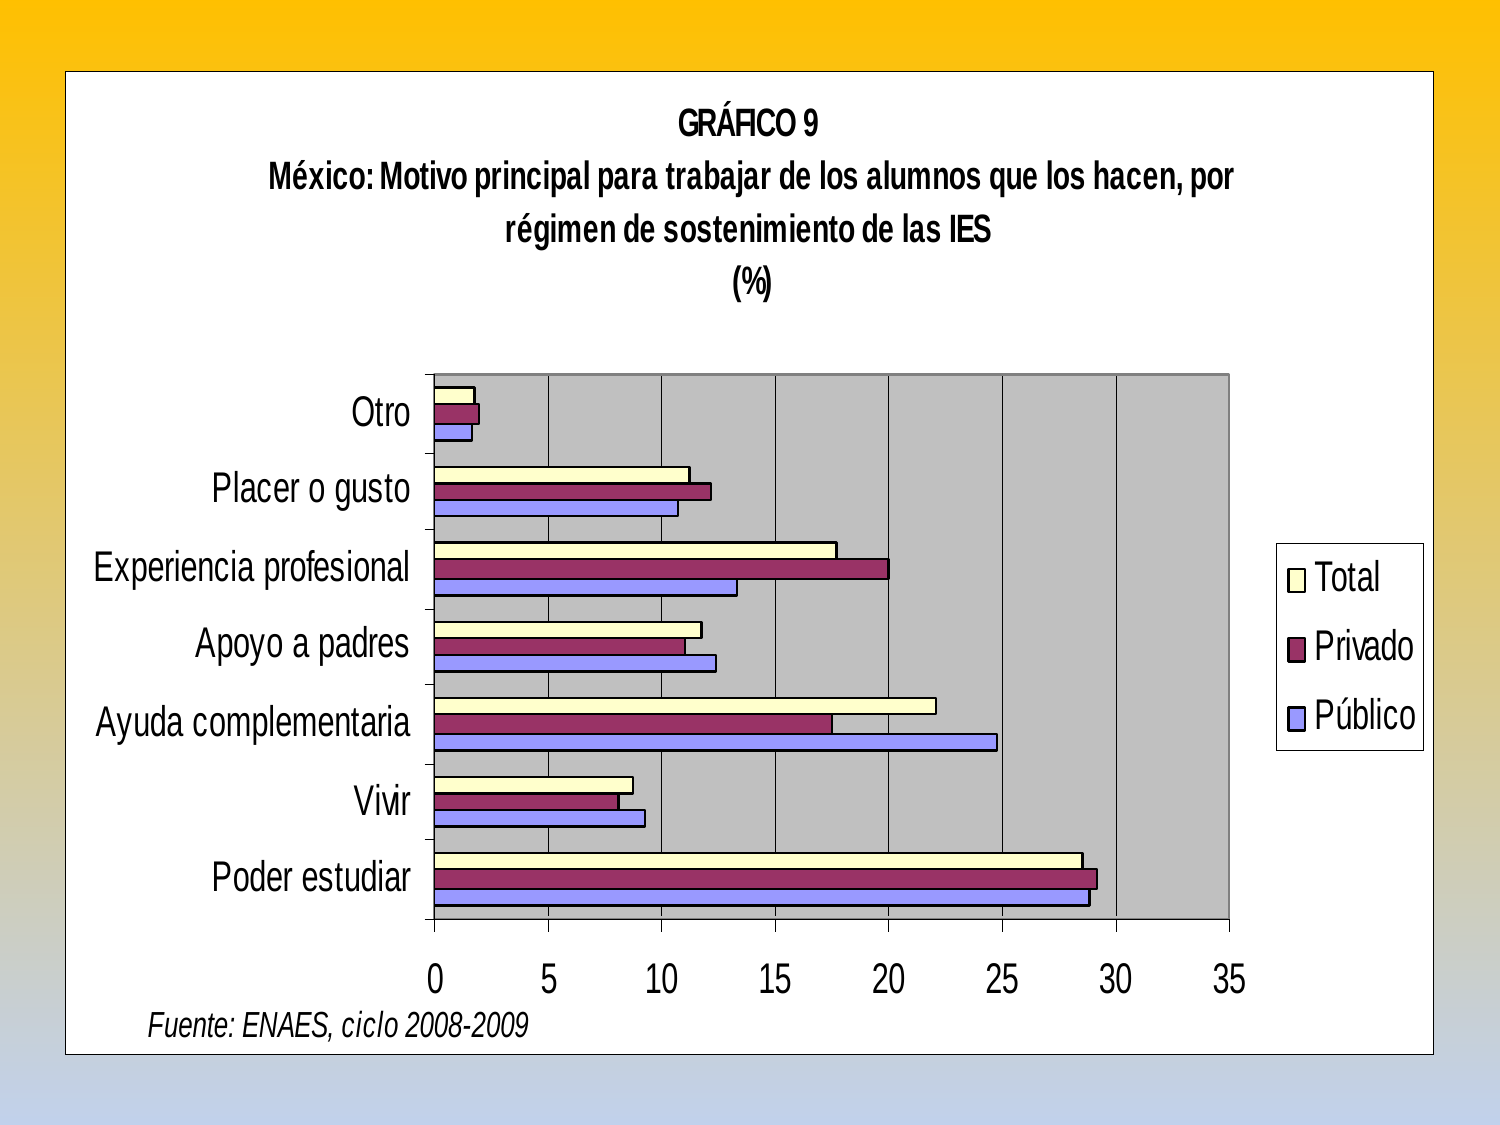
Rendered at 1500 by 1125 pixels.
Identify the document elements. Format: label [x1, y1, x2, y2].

text_box [52, 54, 1448, 1071]
